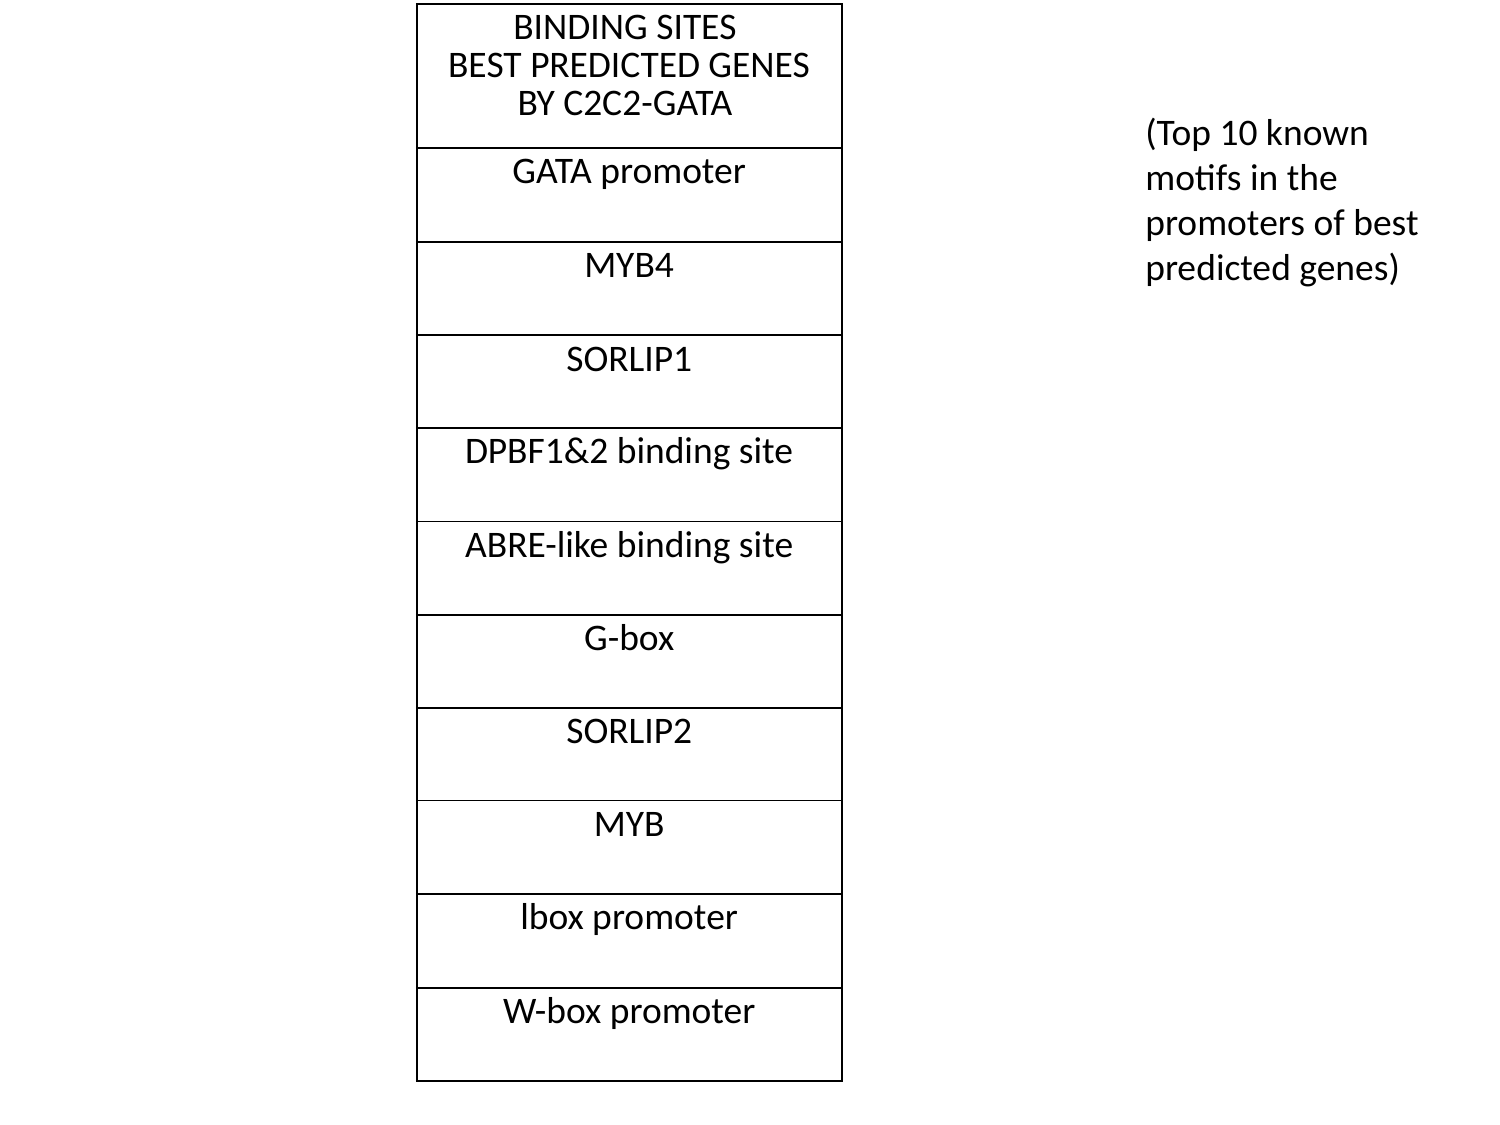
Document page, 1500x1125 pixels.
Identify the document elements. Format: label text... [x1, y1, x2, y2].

table_header BINDING SITES BEST PREDICTED GENES BY C2C2-GATA [418, 5, 841, 147]
table_cell lbox promoter [418, 895, 841, 987]
table_cell SORLIP1 [418, 336, 841, 427]
table_cell W-box promoter [418, 989, 841, 1080]
table_cell MYB4 [418, 243, 841, 334]
table_cell GATA promoter [418, 149, 841, 241]
table_cell DPBF1&2 binding site [418, 429, 841, 521]
table_cell ABRE-like binding site [418, 522, 841, 614]
table_cell MYB [418, 801, 841, 893]
text_box (Top 10 known motifs in the promoters of best predicted genes) [1130, 100, 1452, 341]
table_cell G-box [418, 616, 841, 707]
table_cell SORLIP2 [418, 709, 841, 800]
